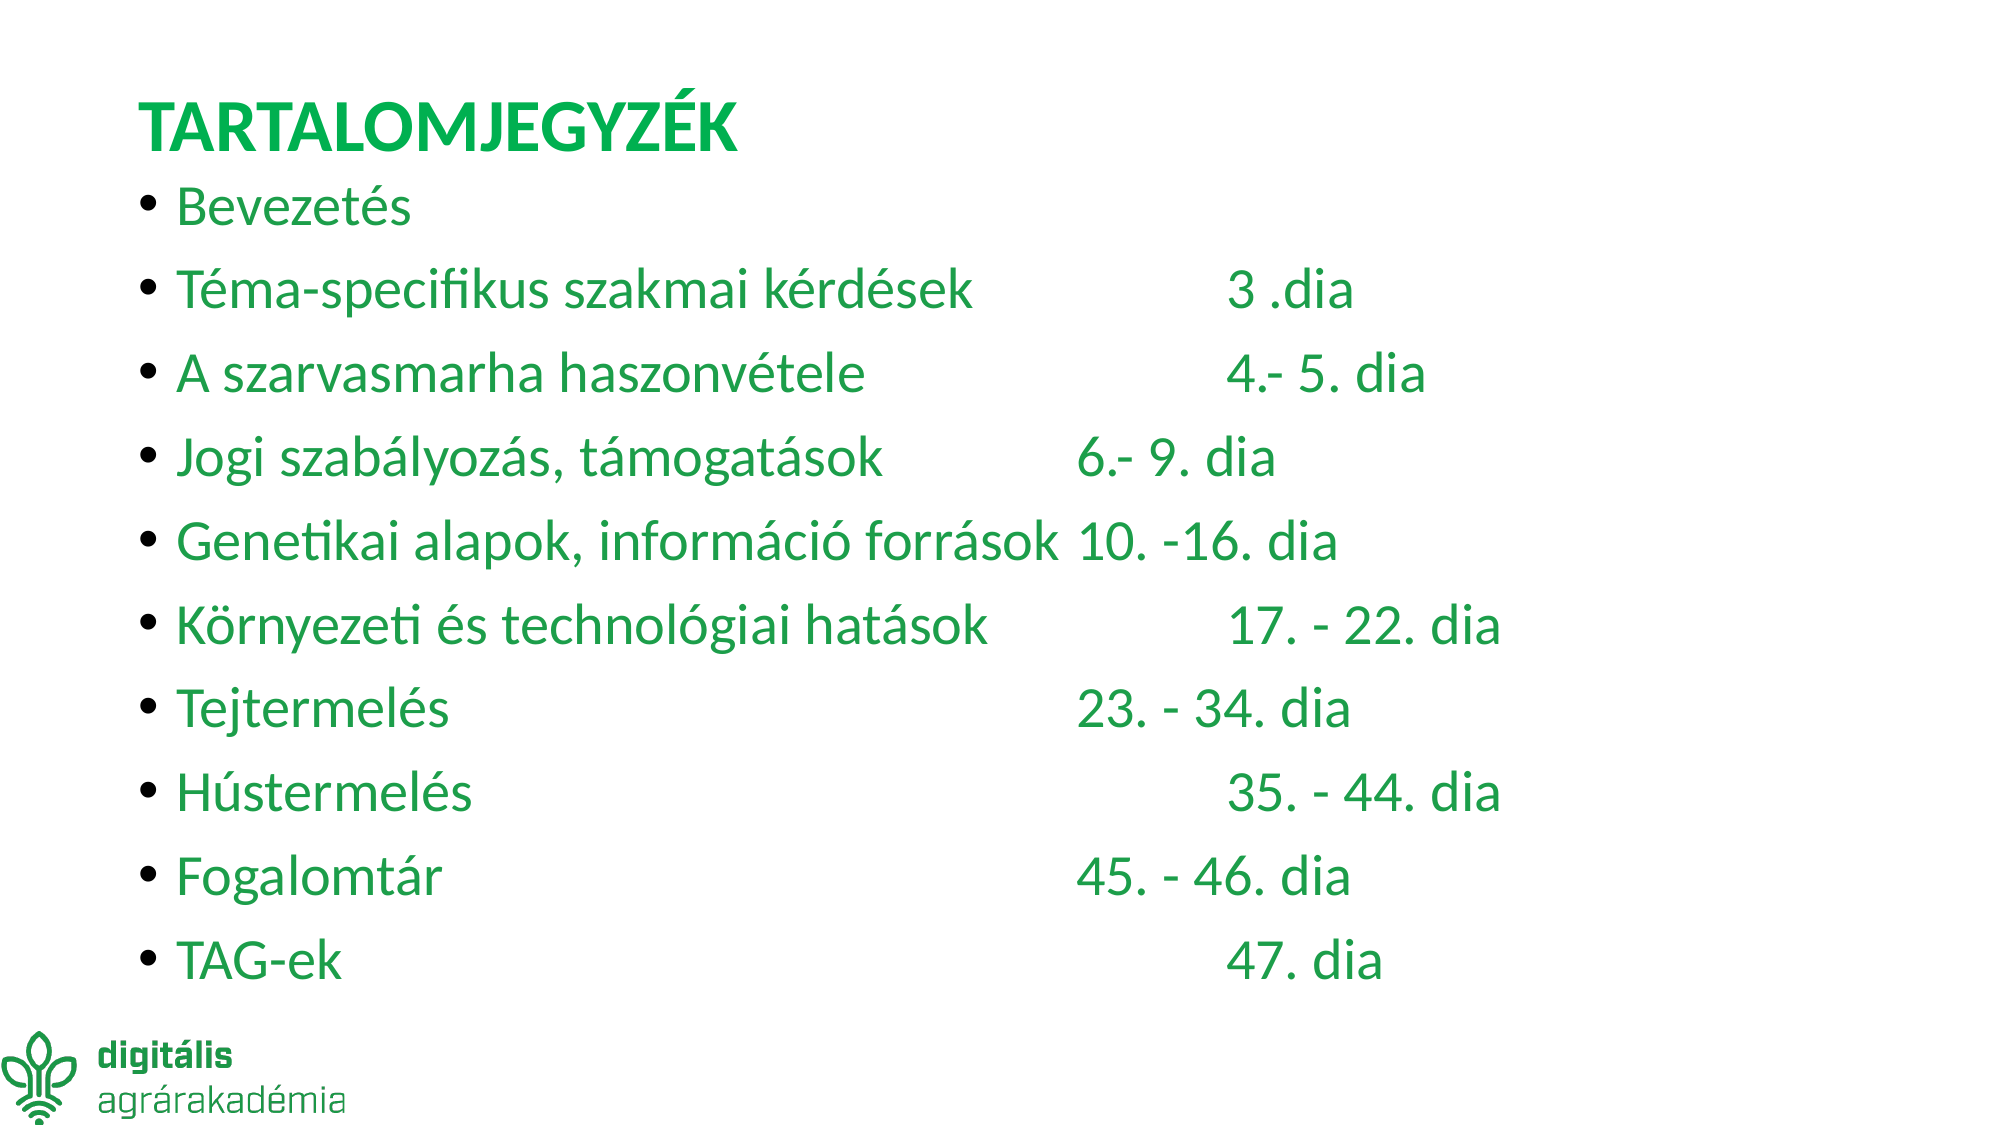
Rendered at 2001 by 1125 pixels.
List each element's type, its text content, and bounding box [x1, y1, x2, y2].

picture [0, 1031, 345, 1125]
title TARTALOMJEGYZÉK [123, 48, 1636, 167]
list Bevezetés Téma-specifikus szakmai kérdések 3 .dia A szarvasmarha haszonvétele 4.- 5. dia Jogi szabályozás, támogatások 6.- 9. dia Genetikai alapok, információ források 10. -16. dia Környezeti és technológiai hatások 17. - 22. dia Tejtermelés 23. - 34. dia Hústermelés 35. - 44. dia Fogalomtár 45. - 46. dia TAG-ek 47. dia [123, 167, 1849, 875]
